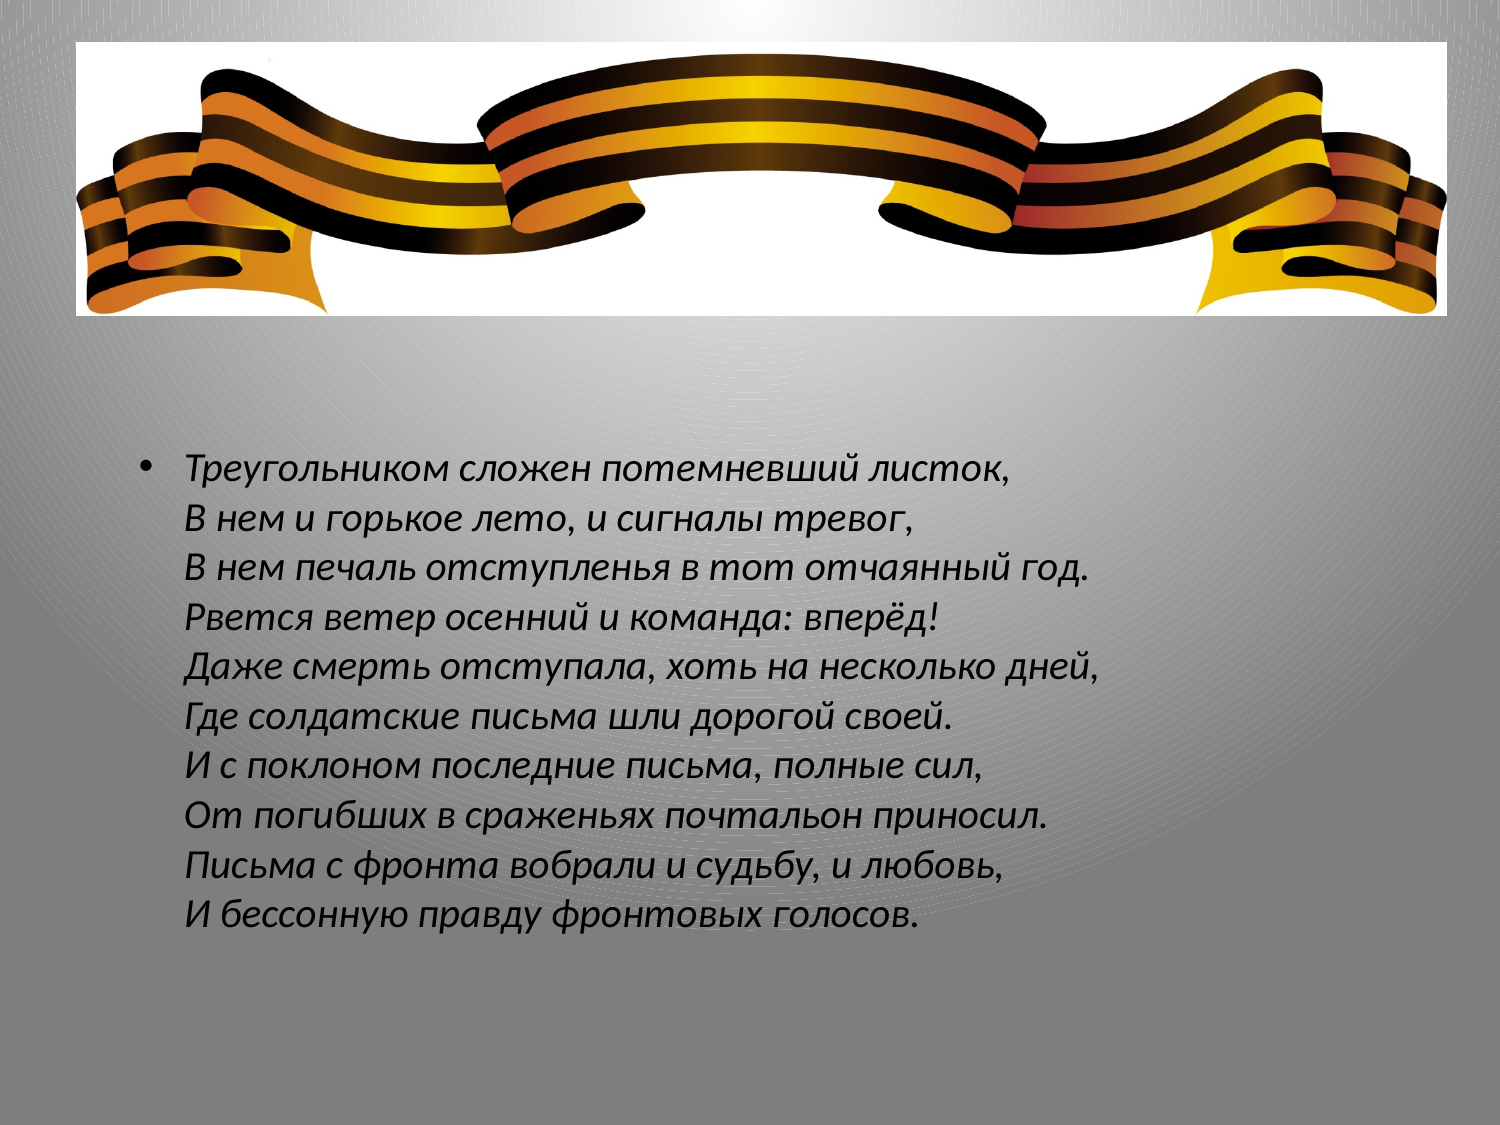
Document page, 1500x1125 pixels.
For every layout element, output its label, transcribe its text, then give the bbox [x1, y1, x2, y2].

list Треугольником сложен потемневший листок, В нем и горькое лето, и сигналы тревог, В нем печаль отступленья в тот отчаянный год. Рвется ветер осенний и команда: вперёд! Даже смерть отступала, хоть на несколько дней, Где солдатские письма шли дорогой своей. И с поклоном последние письма, полные сил, От погибших в сраженьях почтальон приносил. Письма с фронта вобрали и судьбу, и любовь, И бессонную правду фронтовых голосов. [123, 432, 1425, 1005]
picture [76, 42, 1448, 316]
